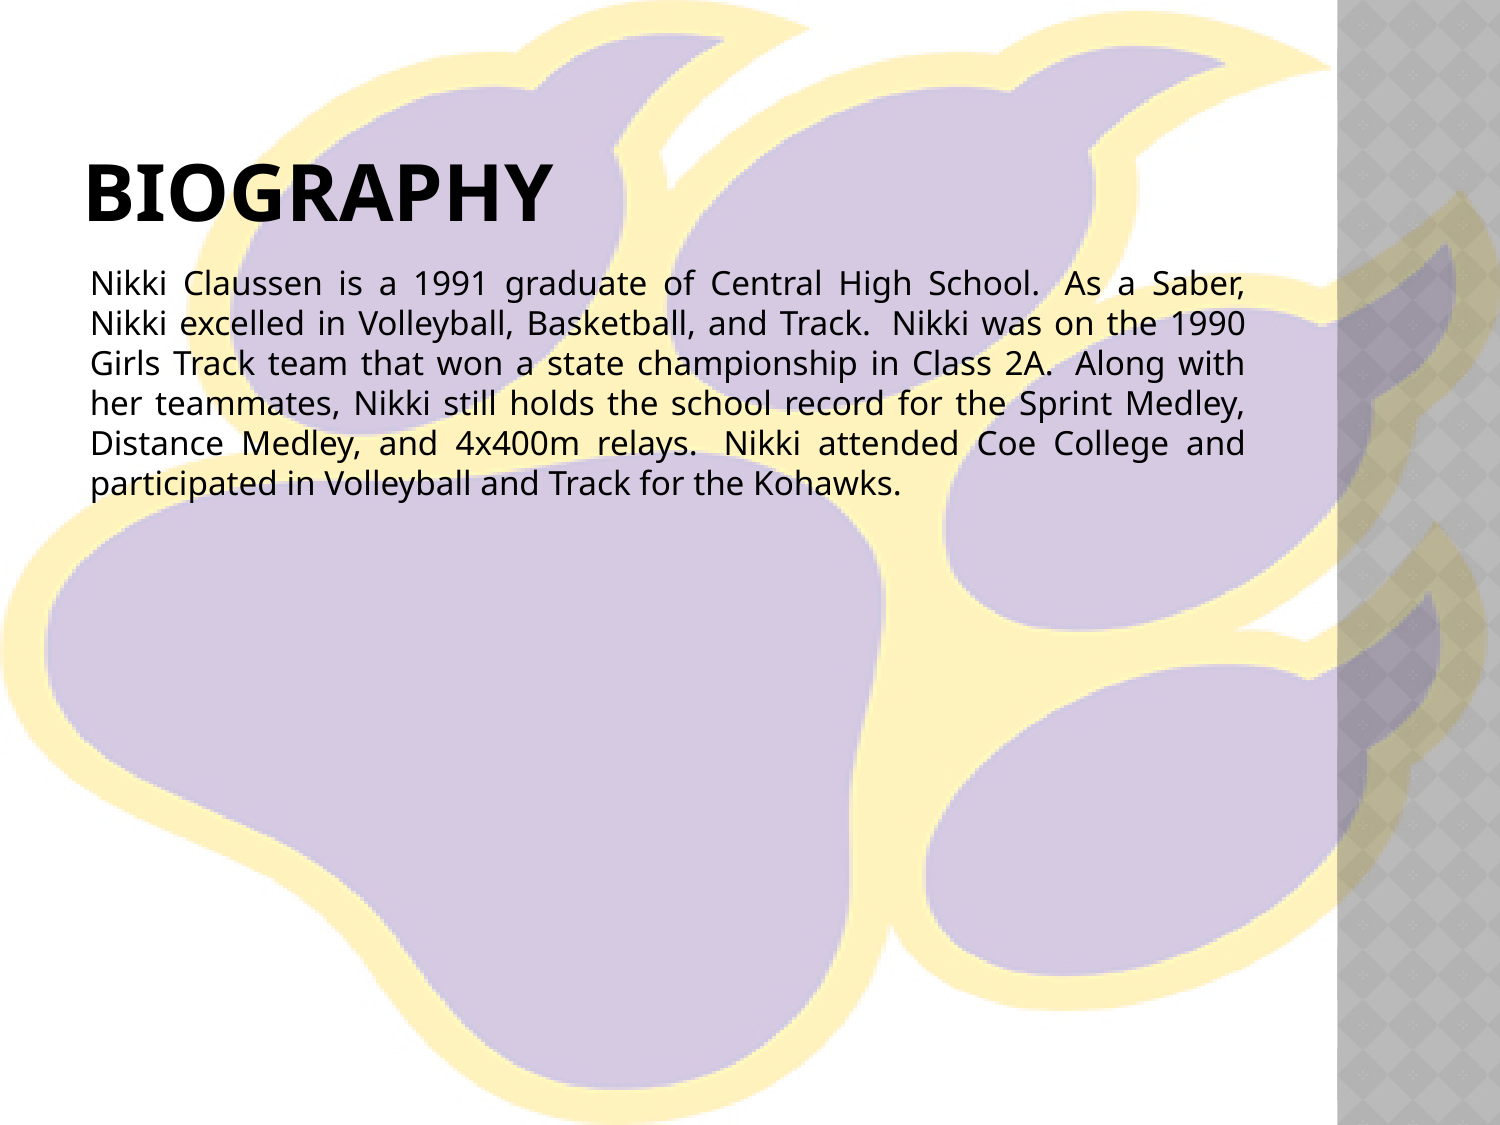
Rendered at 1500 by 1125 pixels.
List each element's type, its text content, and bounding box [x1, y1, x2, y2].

list Nikki Claussen is a 1991 graduate of Central High School. As a Saber, Nikki excelled in Volleyball, Basketball, and Track. Nikki was on the 1990 Girls Track team that won a state championship in Class 2A. Along with her teammates, Nikki still holds the school record for the Sprint Medley, Distance Medley, and 4x400m relays. Nikki attended Coe College and participated in Volleyball and Track for the Kohawks. [75, 254, 1263, 1050]
title Biography [75, 50, 1263, 238]
